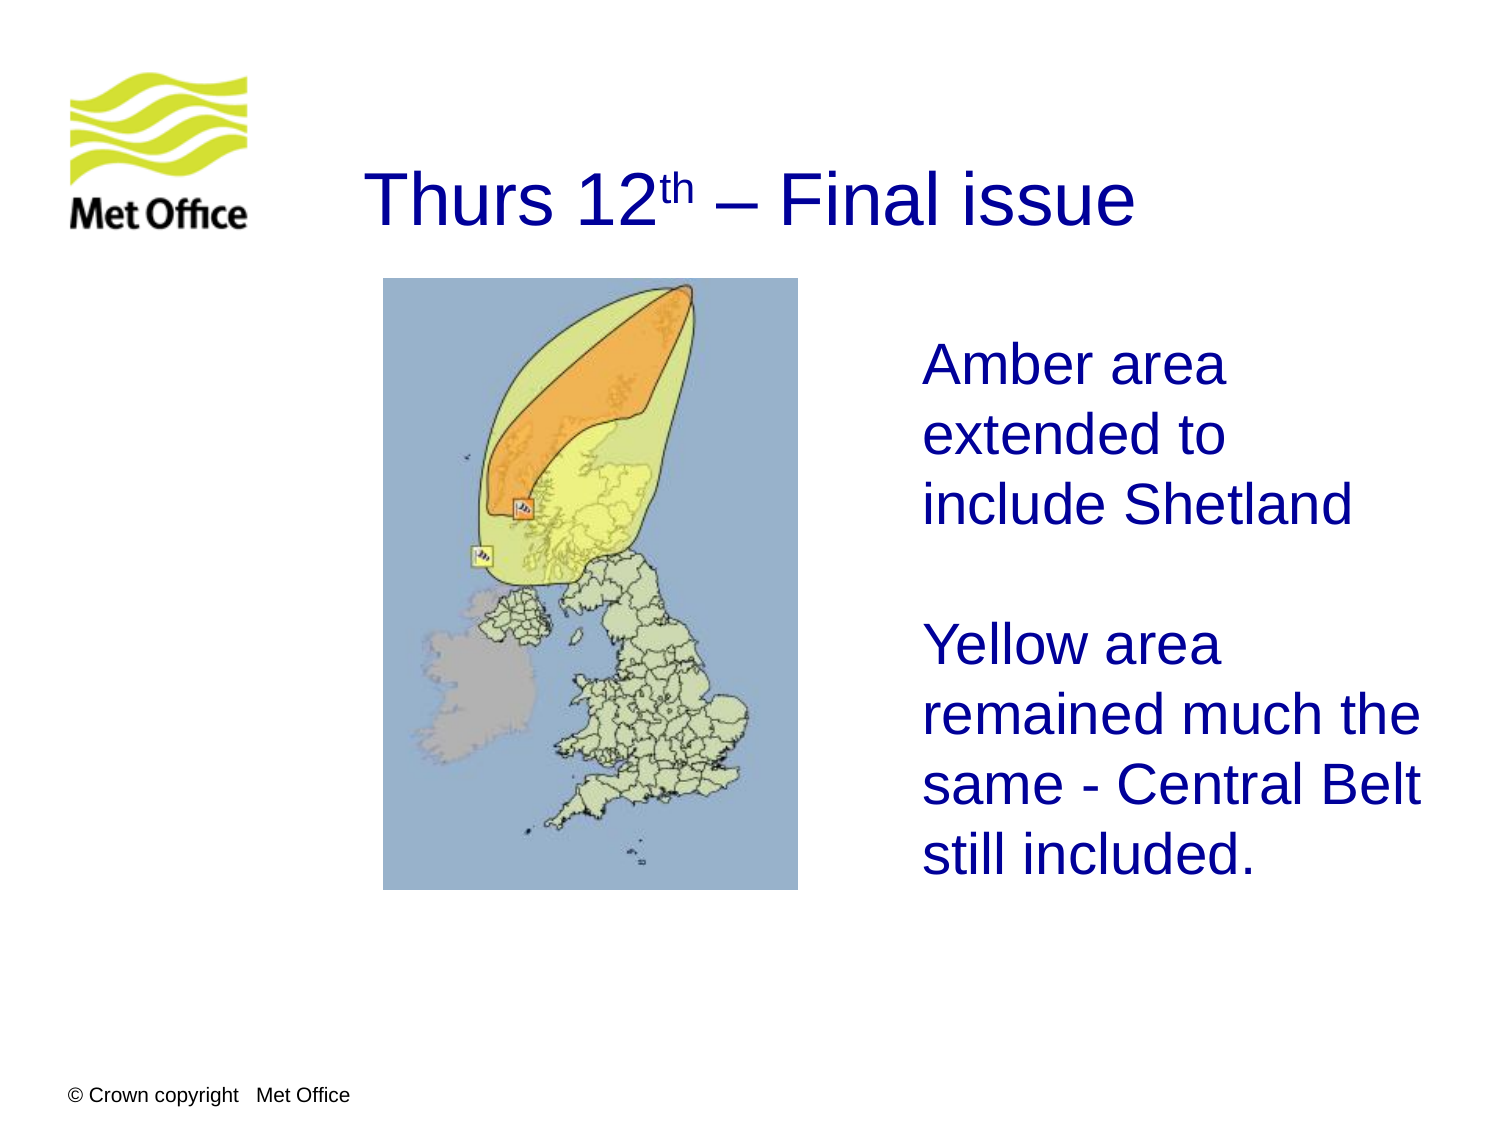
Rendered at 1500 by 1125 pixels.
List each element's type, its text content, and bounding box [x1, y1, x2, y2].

title Thurs 12th – Final issue [348, 94, 1495, 249]
text_box Amber area extended to include Shetland Yellow area remained much the same - Central Belt still included. [832, 278, 1443, 894]
picture [0, 0, 1500, 1125]
